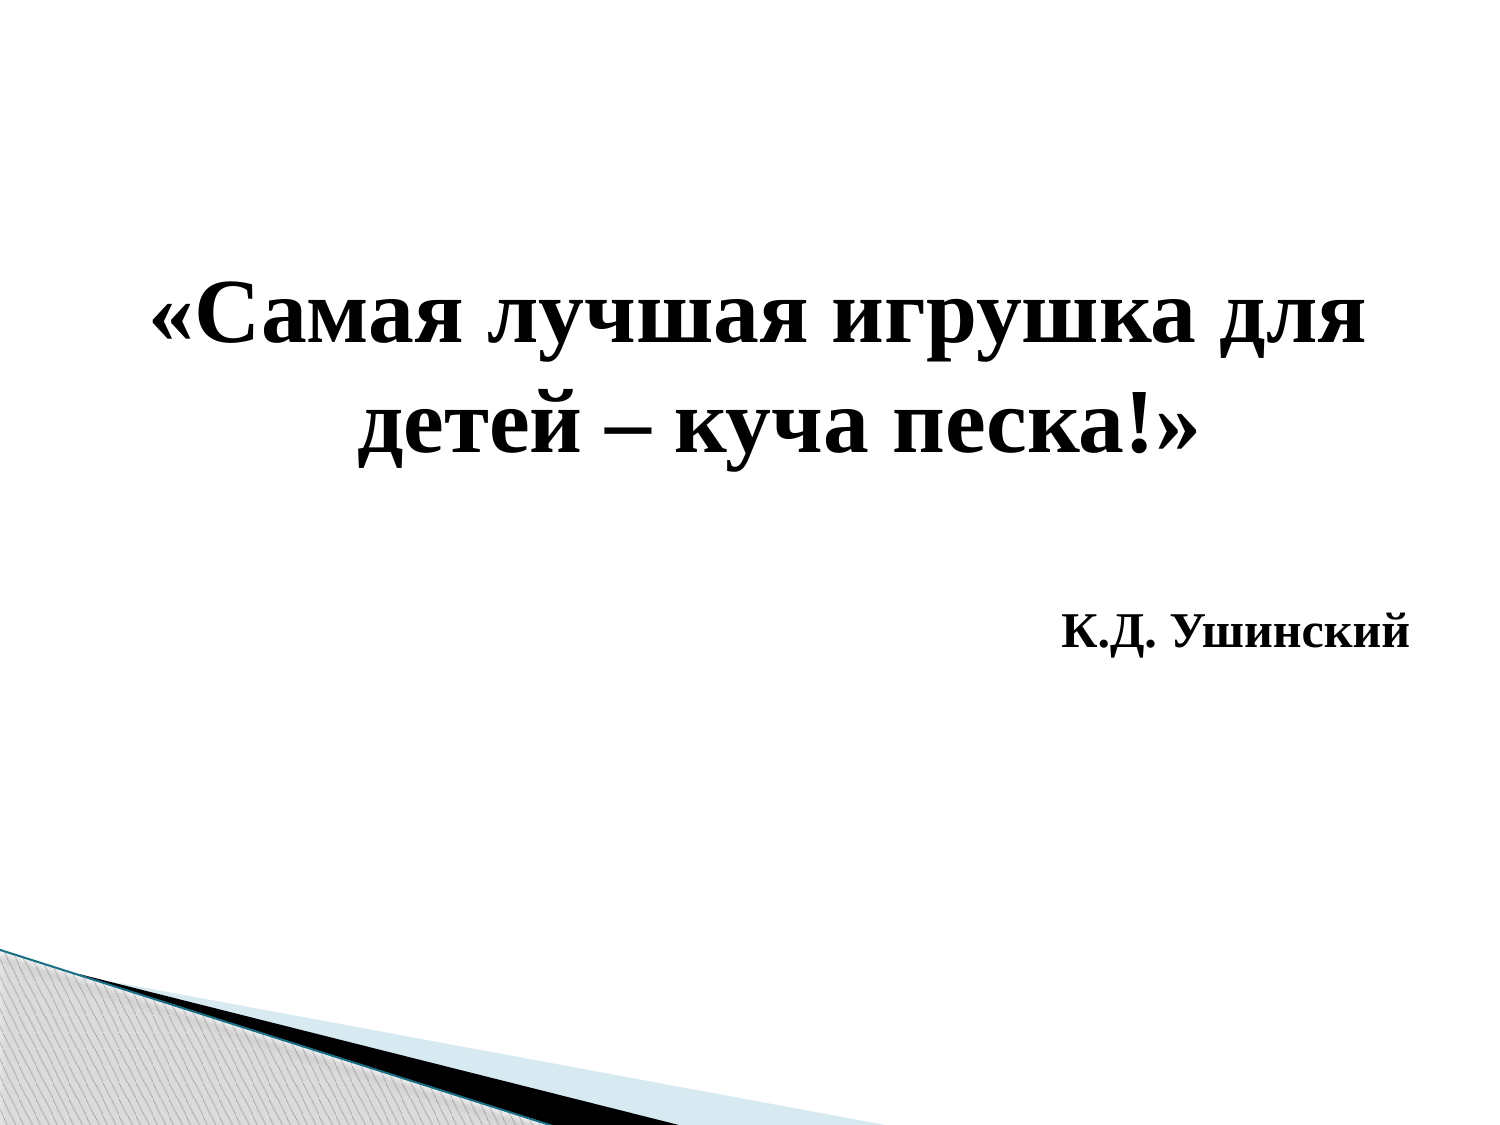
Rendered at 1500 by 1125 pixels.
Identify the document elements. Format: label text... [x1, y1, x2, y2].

list «Самая лучшая игрушка для детей – куча песка!» К.Д. Ушинский [75, 243, 1425, 986]
